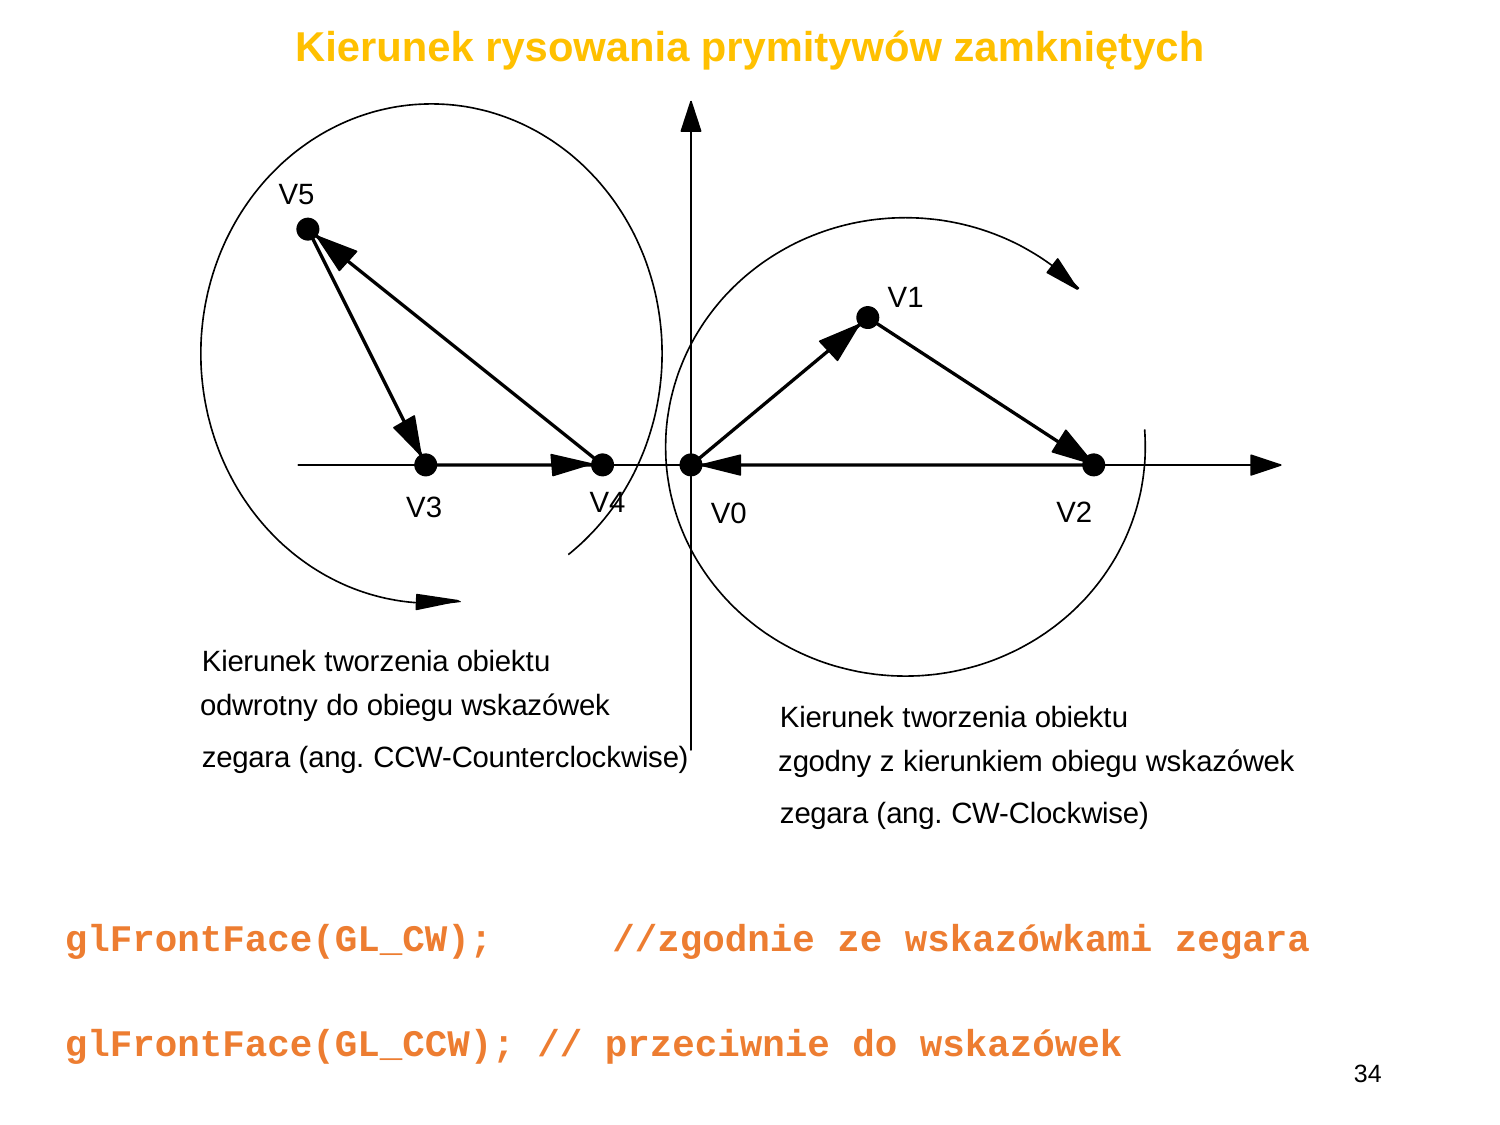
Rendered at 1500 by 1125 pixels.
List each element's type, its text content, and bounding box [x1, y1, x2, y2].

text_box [199, 99, 1325, 831]
text_box glFrontFace(GL_CW); //zgodnie ze wskazówkami zegara glFrontFace(GL_CCW); // przeciwnie do wskazówek [50, 906, 1436, 1072]
text_box Kierunek rysowania prymitywów zamkniętych [12, 12, 1488, 78]
slide_number 34 [1059, 1072, 1397, 1103]
